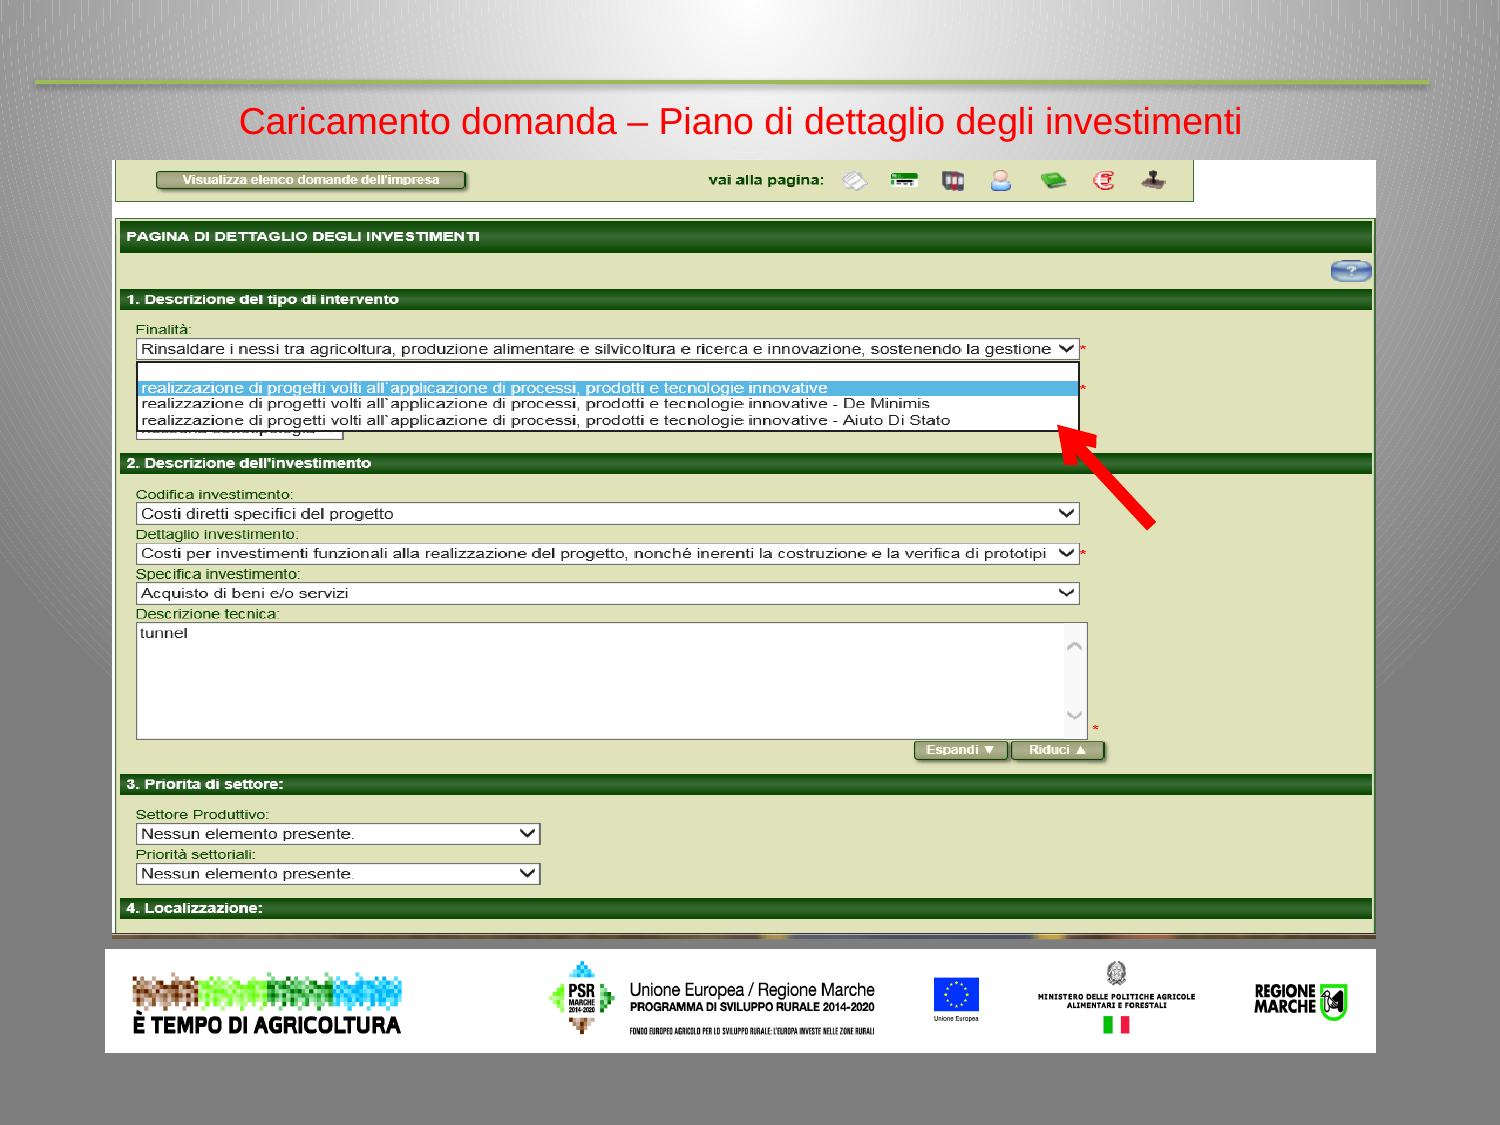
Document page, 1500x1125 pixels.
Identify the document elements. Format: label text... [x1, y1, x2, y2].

picture [111, 160, 1377, 940]
picture [105, 949, 1376, 1053]
text_box Caricamento domanda – Piano di dettaglio degli investimenti [93, 89, 1388, 150]
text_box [1056, 424, 1152, 527]
